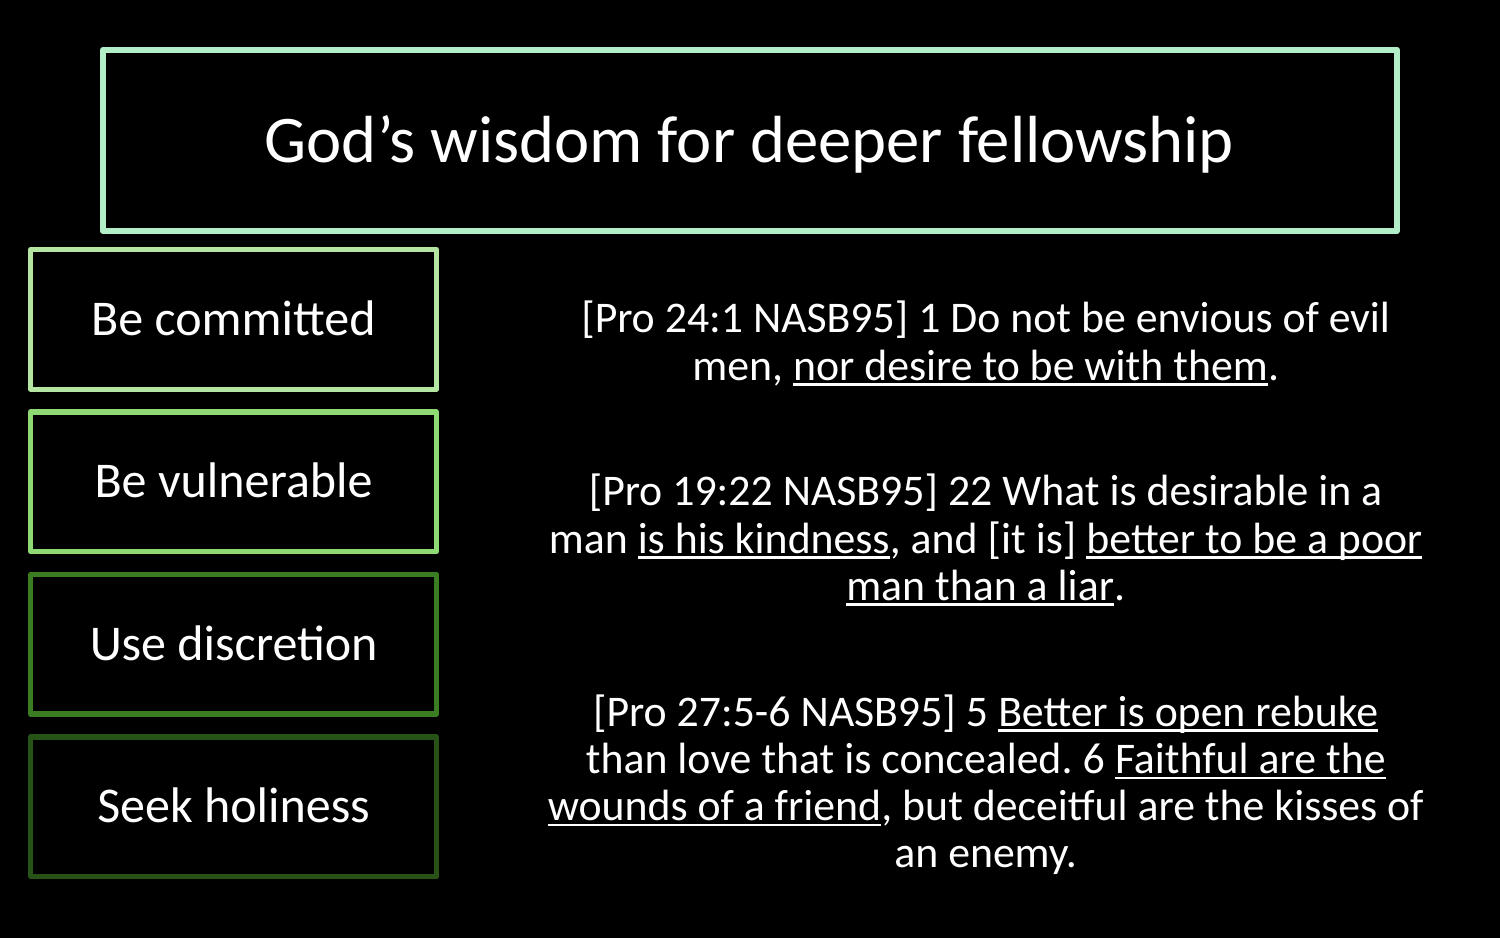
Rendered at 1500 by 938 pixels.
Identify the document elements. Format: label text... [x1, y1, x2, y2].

list [Pro 24:1 NASB95] 1 Do not be envious of evil men, nor desire to be with them. [Pro 19:22 NASB95] 22 What is desirable in a man is his kindness, and [it is] better to be a poor man than a liar. [Pro 27:5-6 NASB95] 5 Better is open rebuke than love that is concealed. 6 Faithful are the wounds of a friend, but deceitful are the kisses of an enemy. [532, 249, 1439, 923]
text_box Use discretion [30, 574, 437, 715]
title God’s wisdom for deeper fellowship [103, 49, 1397, 232]
text_box Be vulnerable [30, 411, 437, 552]
list Be committed [30, 249, 437, 390]
text_box Seek holiness [30, 736, 437, 877]
